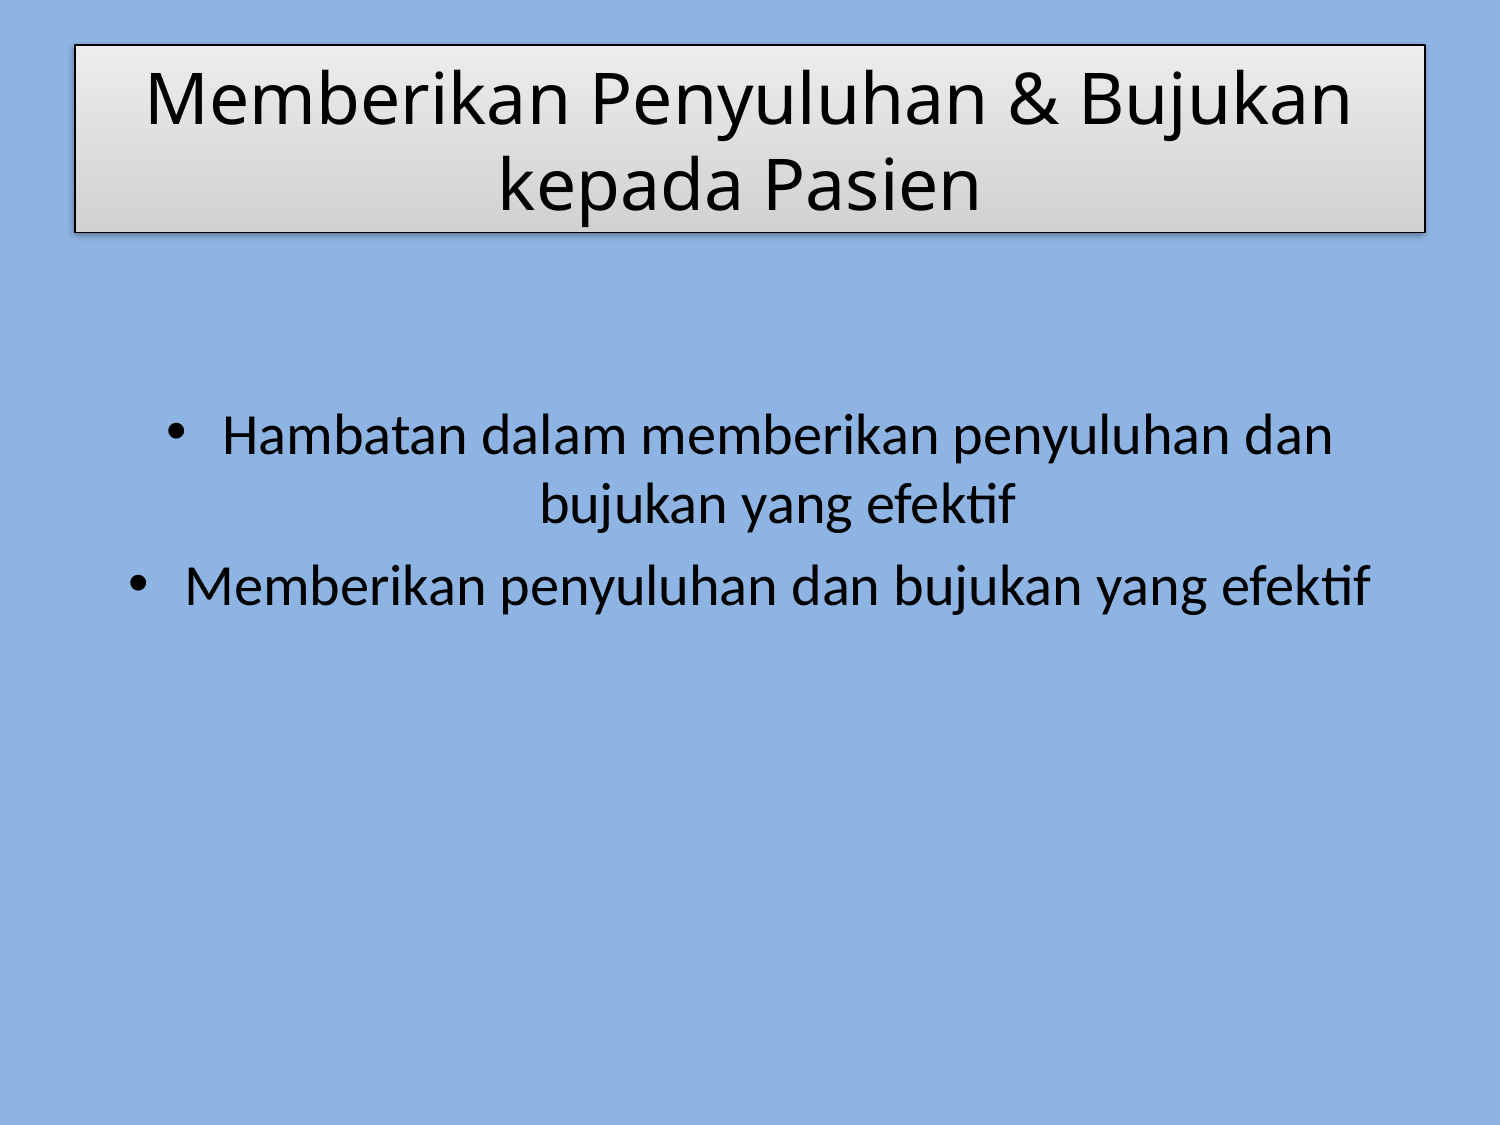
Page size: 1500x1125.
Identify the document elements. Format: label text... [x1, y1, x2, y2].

list Hambatan dalam memberikan penyuluhan dan bujukan yang efektif Memberikan penyuluhan dan bujukan yang efektif [75, 388, 1425, 1125]
title Memberikan Penyuluhan & Bujukan kepada Pasien [74, 44, 1426, 233]
